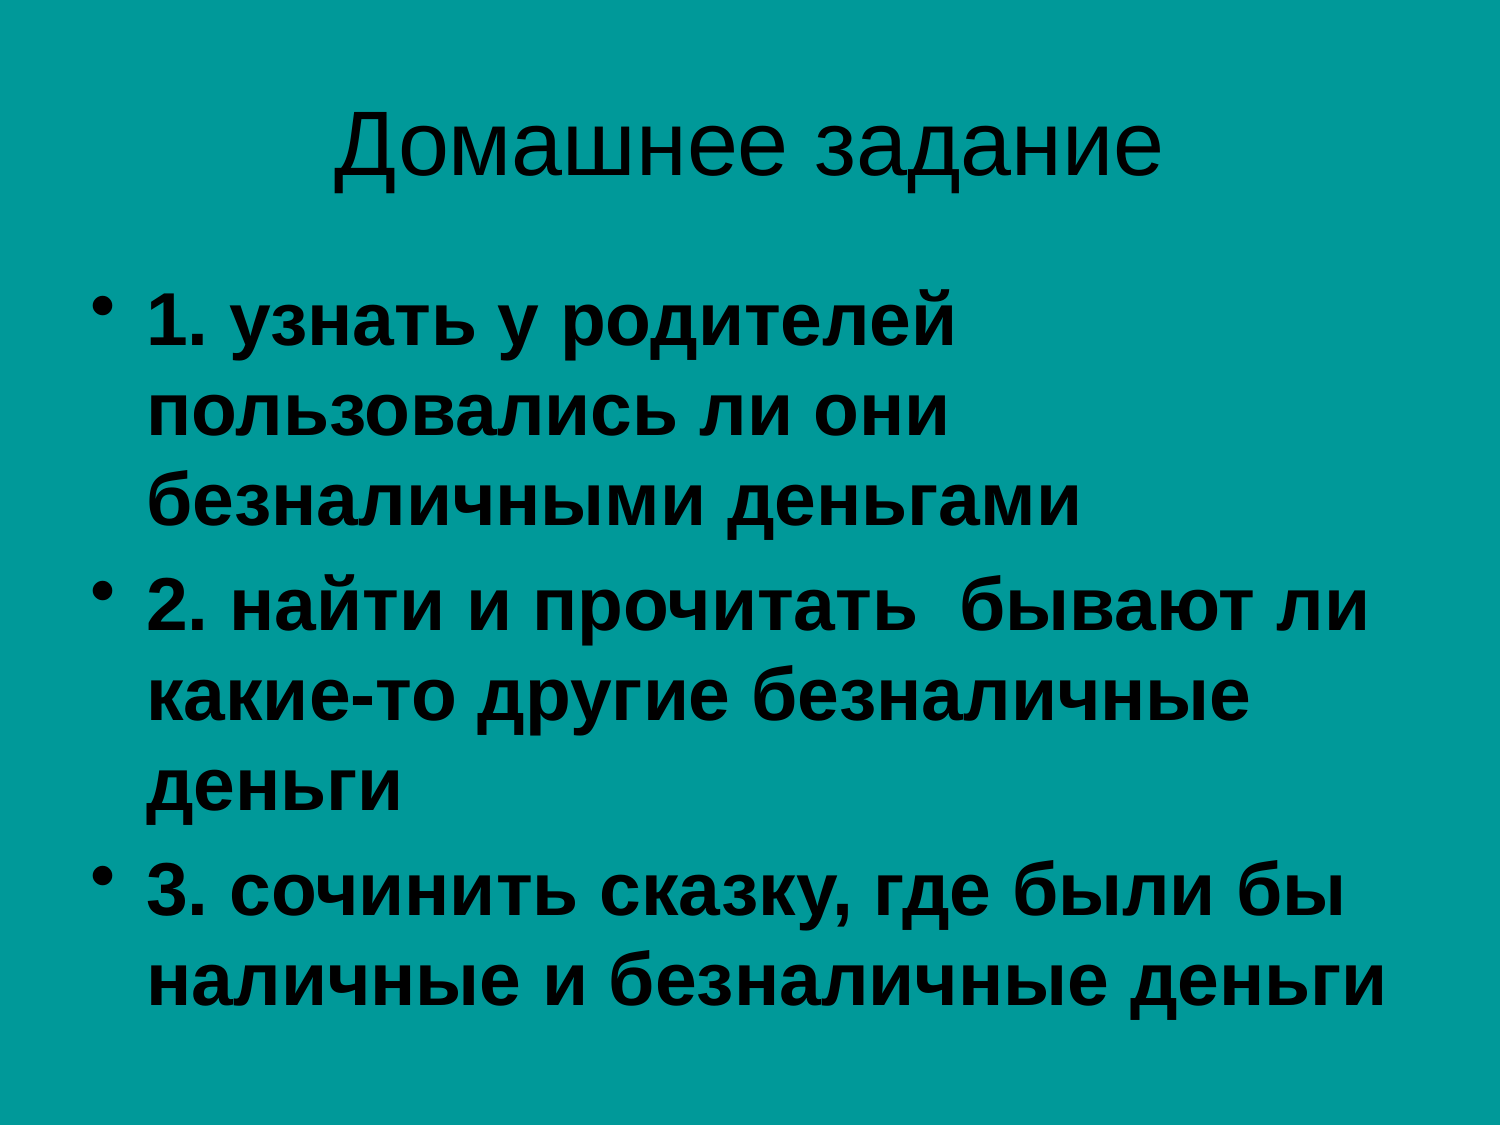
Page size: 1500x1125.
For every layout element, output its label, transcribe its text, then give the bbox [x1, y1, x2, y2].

list 1. узнать у родителей пользовались ли они безналичными деньгами 2. найти и прочитать бывают ли какие-то другие безналичные деньги 3. сочинить сказку, где были бы наличные и безналичные деньги [74, 262, 1426, 1006]
title Домашнее задание [74, 44, 1426, 233]
